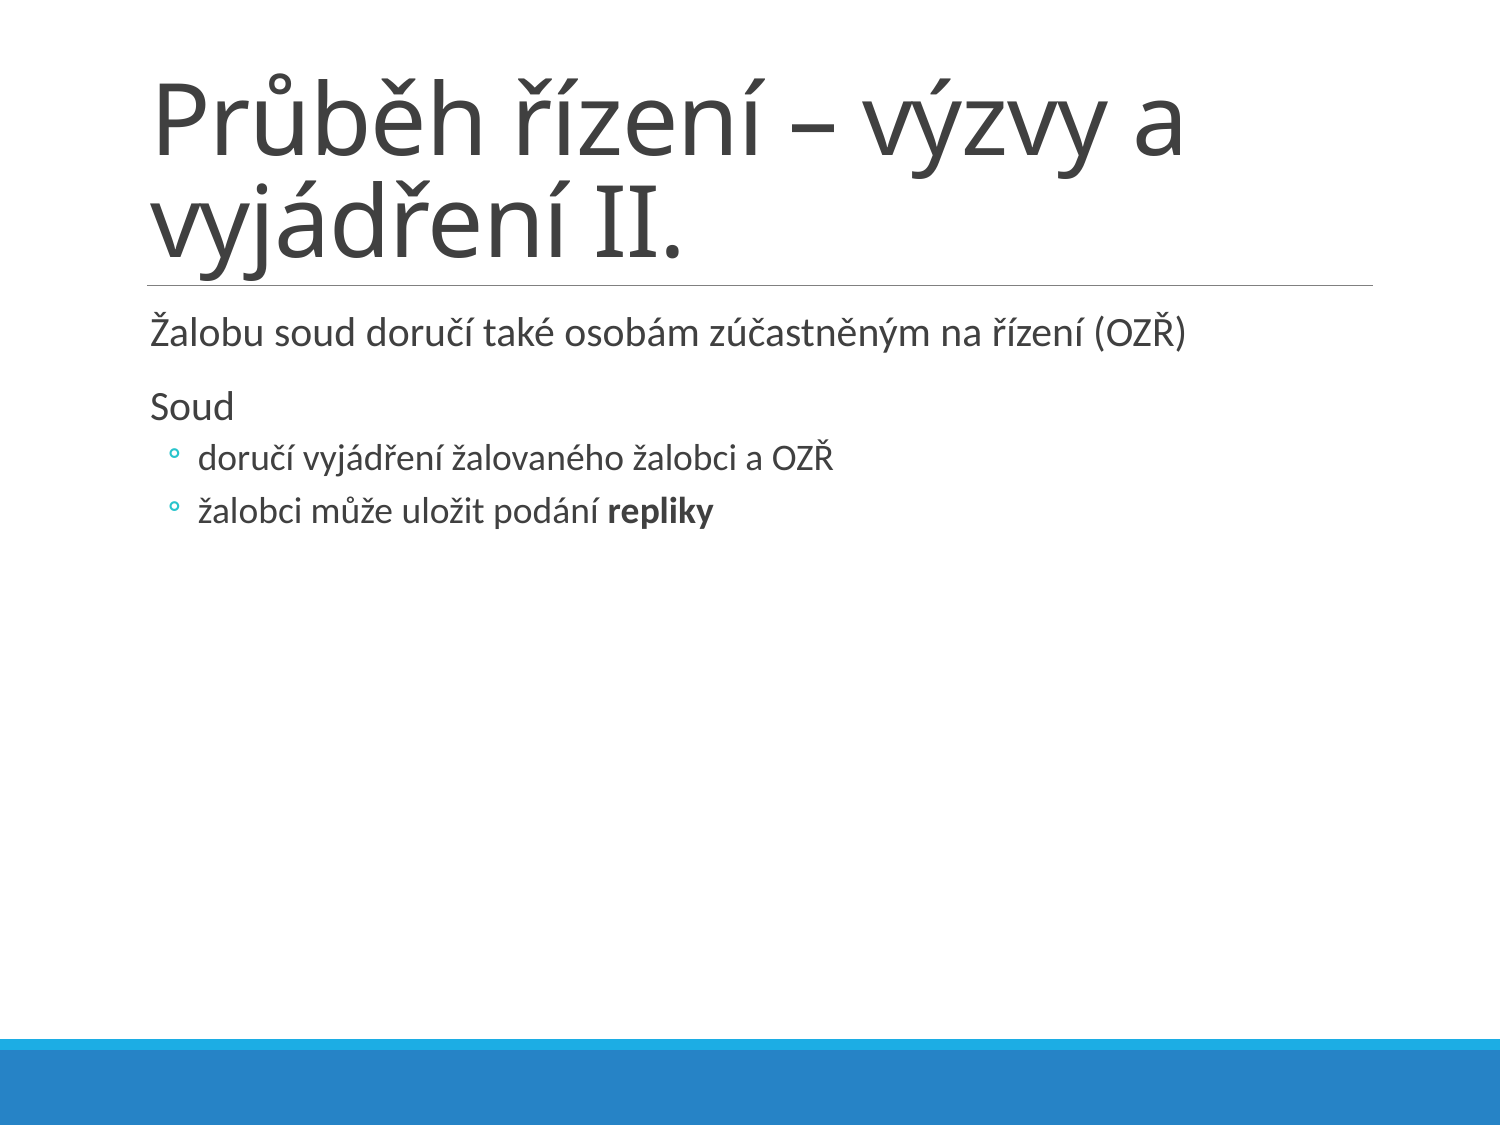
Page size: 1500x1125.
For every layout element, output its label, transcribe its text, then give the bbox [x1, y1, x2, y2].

title Průběh řízení – výzvy a vyjádření II. [135, 47, 1373, 285]
list Žalobu soud doručí také osobám zúčastněným na řízení (OZŘ) Soud doručí vyjádření žalovaného žalobci a OZŘ žalobci může uložit podání repliky [135, 302, 1373, 963]
